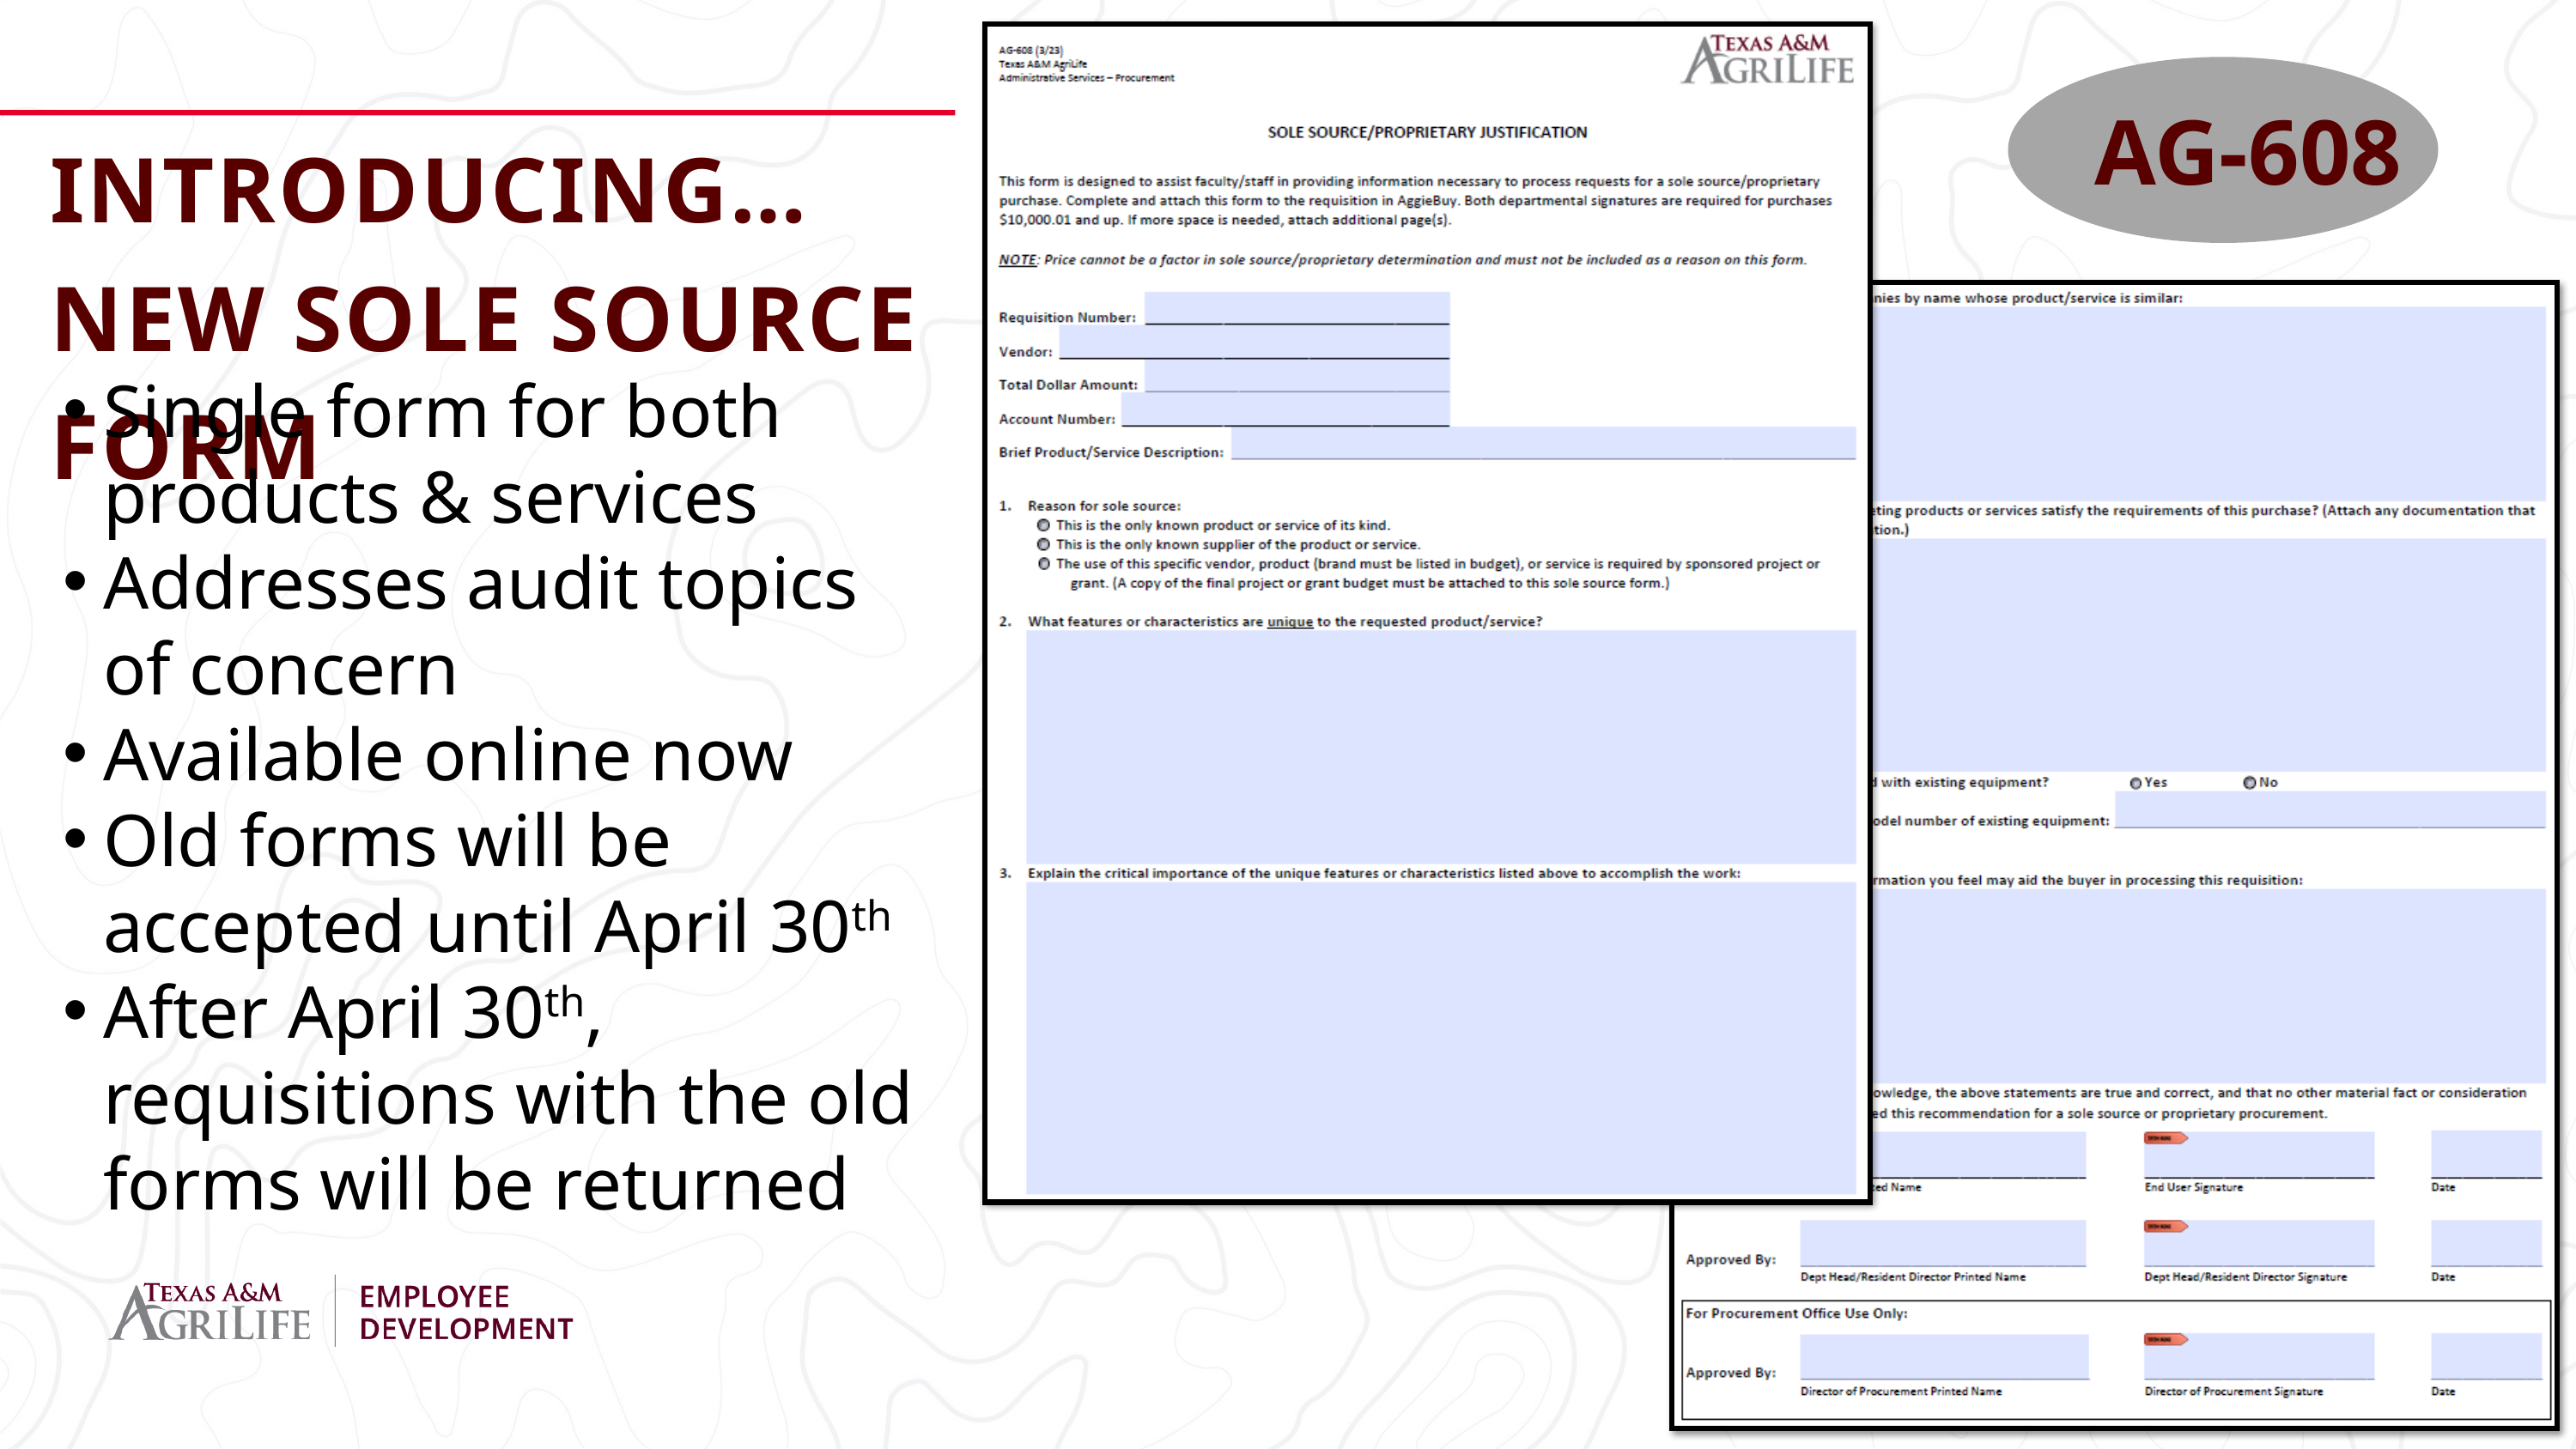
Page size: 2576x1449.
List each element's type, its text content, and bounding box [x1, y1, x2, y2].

picture [85, 1239, 597, 1381]
picture [987, 26, 2555, 1427]
text_box INTRODUCING… NEW SOLE SOURCE FORM [50, 112, 981, 498]
text_box [2008, 57, 2389, 243]
text_box Single form for both products & services Addresses audit topics of concern Available online now Old forms will be accepted until April 30th After April 30th, requisitions with the old forms will be returned [50, 359, 956, 1231]
text_box AG-608 [2081, 88, 2576, 209]
